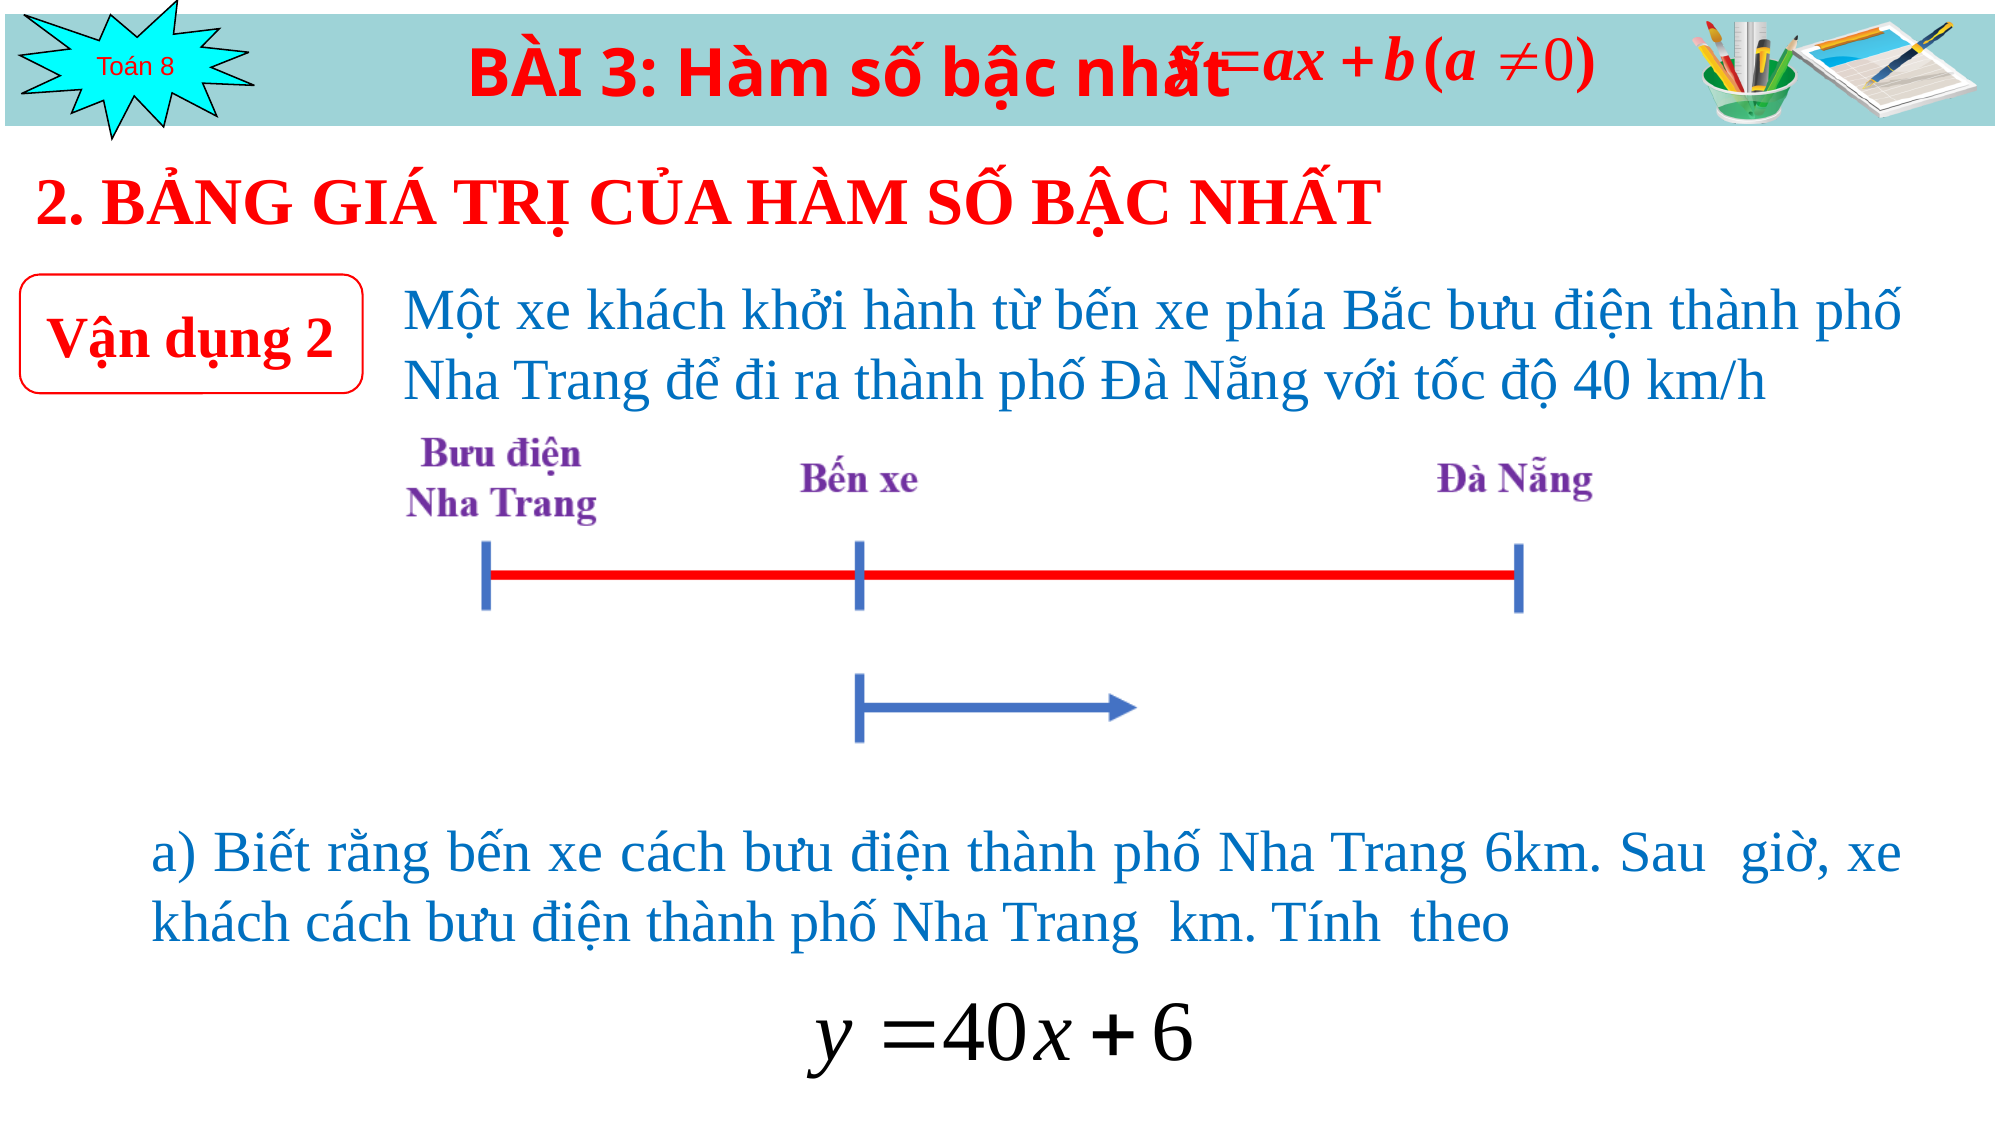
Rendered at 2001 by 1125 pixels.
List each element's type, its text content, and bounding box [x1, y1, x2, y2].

picture [389, 430, 1610, 749]
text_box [799, 991, 1201, 1091]
text_box Vận dụng 2 [18, 273, 364, 395]
title 2. BẢNG GIÁ TRỊ CỦA HÀM SỐ BẬC NHẤT [20, 152, 1745, 254]
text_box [0, 0, 2000, 139]
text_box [1153, 22, 1606, 107]
text_box Một xe khách khởi hành từ bến xe phía Bắc bưu điện thành phố Nha Trang để đi ra thành phố Đà Nẵng với tốc độ 40 km/h [388, 263, 1919, 419]
